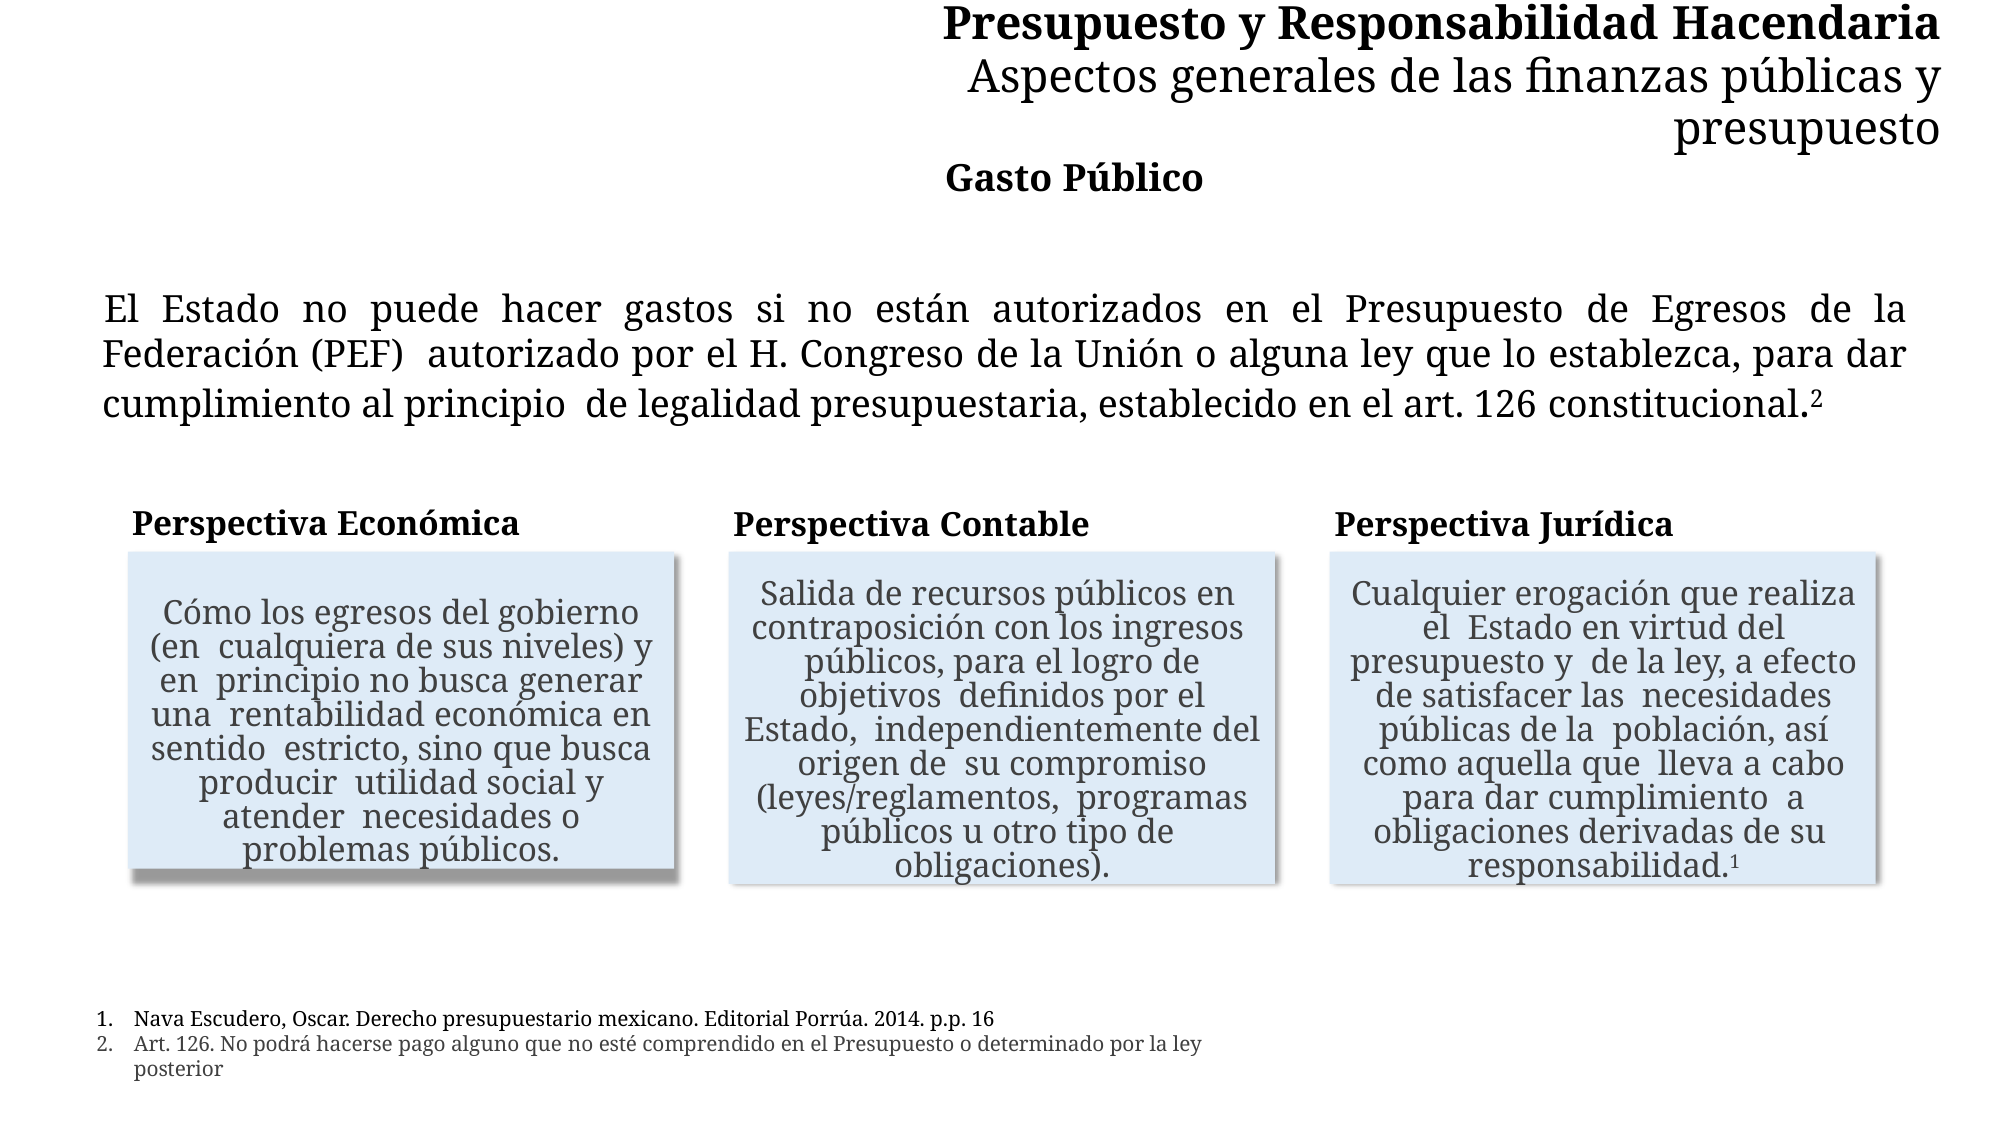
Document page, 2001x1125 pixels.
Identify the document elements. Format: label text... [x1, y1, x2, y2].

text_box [1320, 547, 1902, 893]
text_box Gasto Público El Estado no puede hacer gastos si no están autorizados en el Presupuesto de Egresos de la Federación (PEF) autorizado por el H. Congreso de la Unión o alguna ley que lo establezca, para dar cumplimiento al principio de legalidad presupuestaria, establecido en el art. 126 constitucional.2 [93, 151, 1914, 426]
text_box Nava Escudero, Oscar. Derecho presupuestario mexicano. Editorial Porrúa. 2014. p.p. 16 Art. 126. No podrá hacerse pago alguno que no esté comprendido en el Presupuesto o determinado por la ley posterior [94, 1003, 1219, 1081]
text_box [123, 547, 695, 893]
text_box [715, 547, 1304, 893]
title Presupuesto y Responsabilidad Hacendaria Aspectos generales de las finanzas públicas y presupuesto [57, 0, 1943, 185]
text_box Perspectiva Contable [731, 501, 1098, 544]
text_box Perspectiva Jurídica [1332, 501, 1688, 544]
text_box Perspectiva Económica [130, 500, 533, 543]
